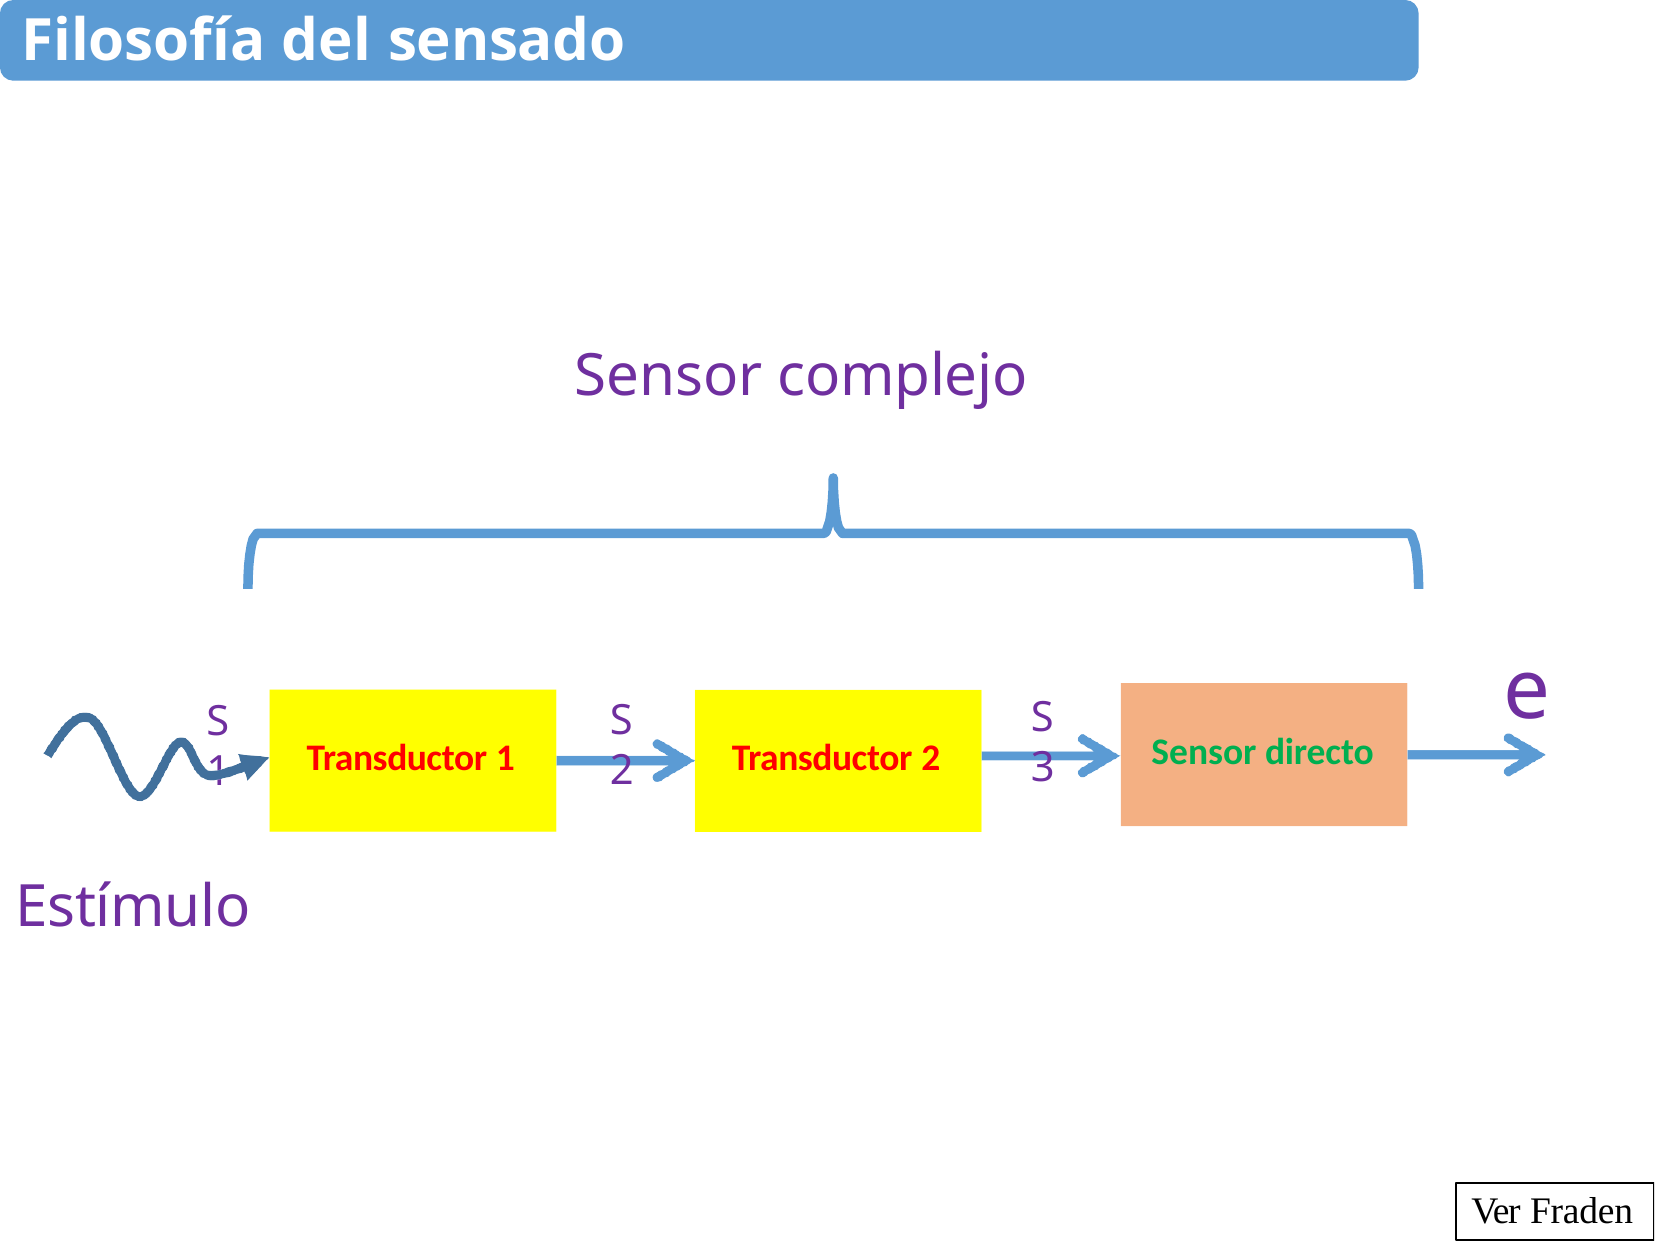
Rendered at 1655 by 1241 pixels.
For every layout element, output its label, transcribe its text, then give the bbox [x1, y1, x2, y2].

text_box Estímulo [12, 866, 297, 939]
picture [42, 682, 1546, 832]
text_box e [1501, 632, 1550, 686]
text_box [0, 0, 1419, 81]
text_box Ver Fraden [1469, 1183, 1640, 1231]
text_box [1456, 1182, 1654, 1240]
text_box [247, 477, 1419, 589]
text_box Sensor complejo [572, 335, 1070, 408]
text_box Filosofía del sensado [19, 0, 690, 72]
